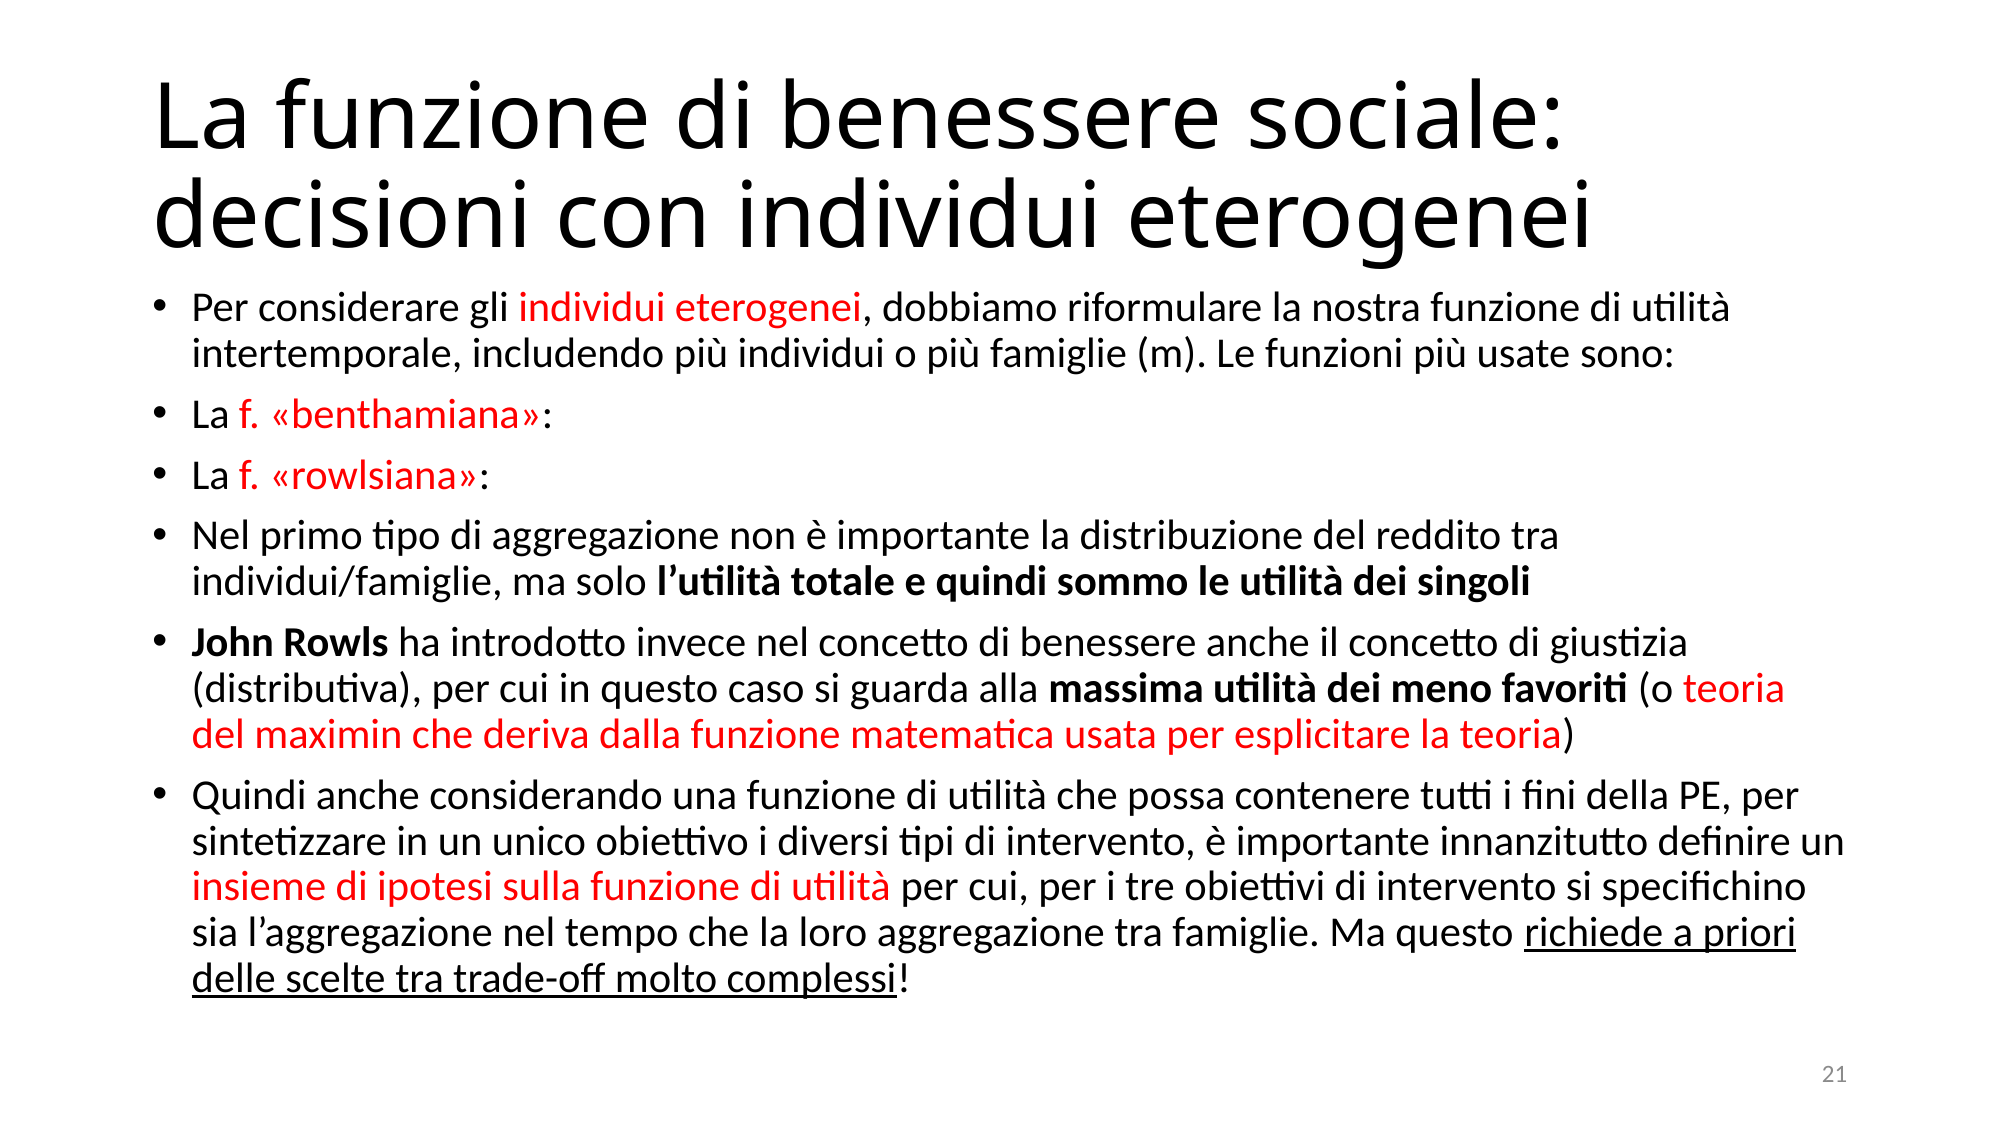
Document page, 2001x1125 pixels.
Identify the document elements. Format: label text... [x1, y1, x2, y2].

slide_number 21 [1412, 1042, 1863, 1103]
title La funzione di benessere sociale: decisioni con individui eterogenei [137, 59, 1863, 278]
